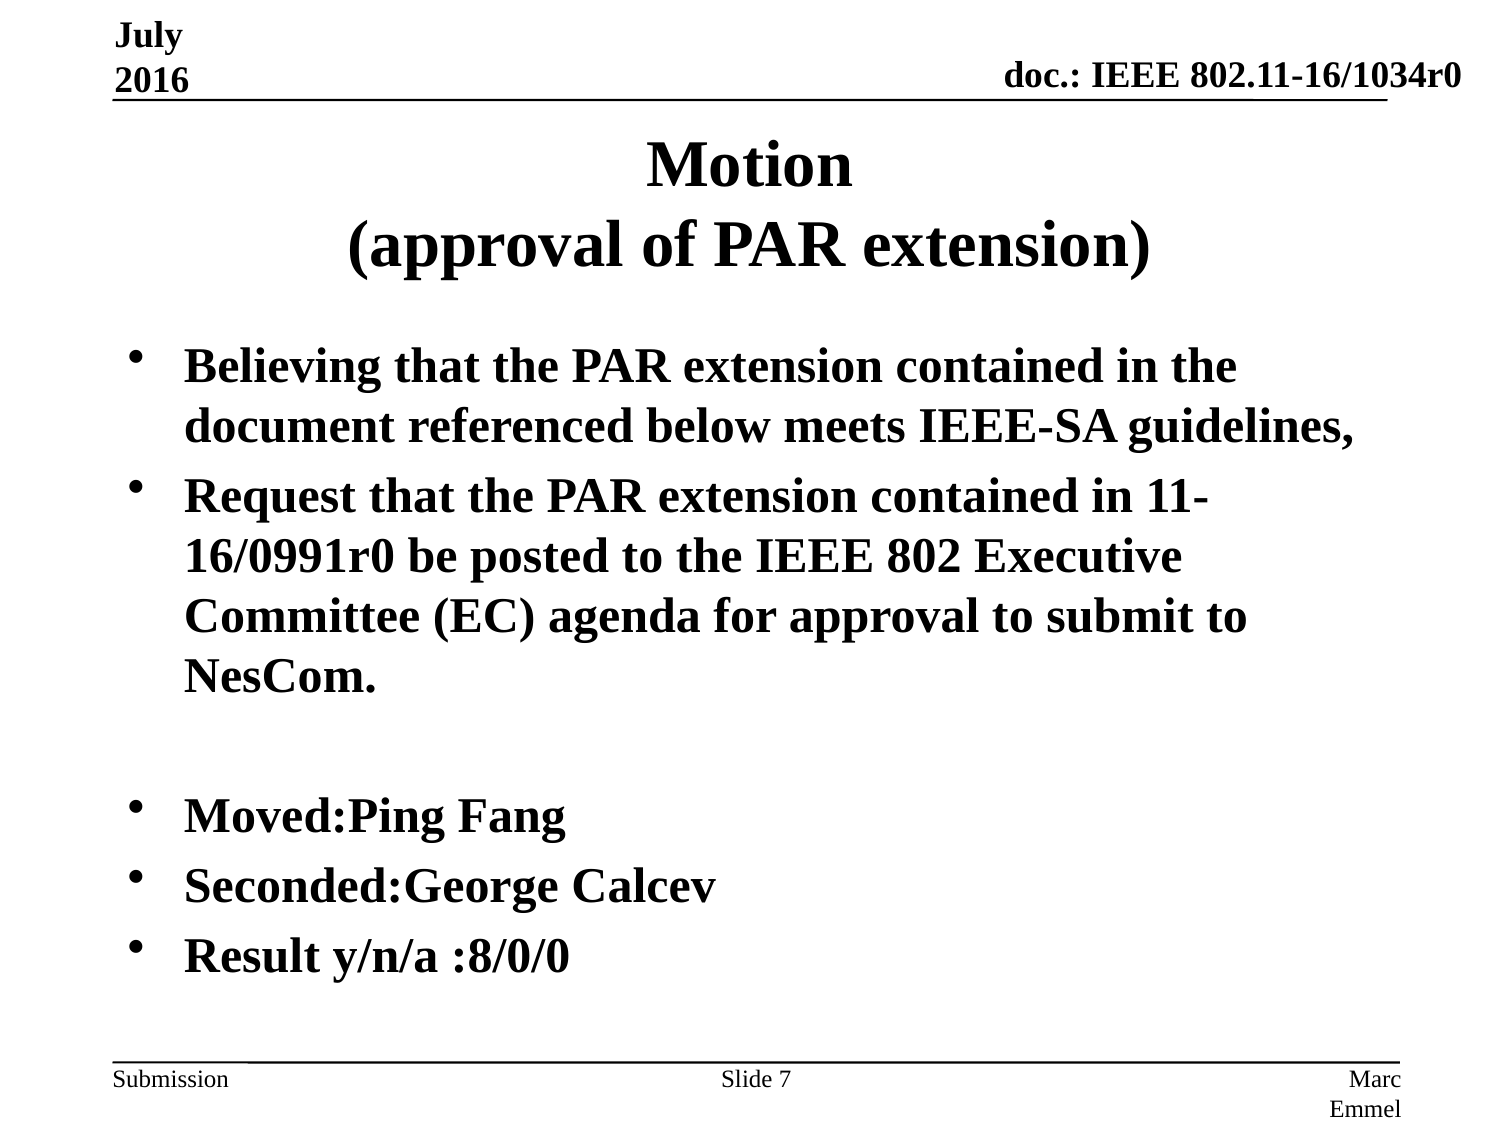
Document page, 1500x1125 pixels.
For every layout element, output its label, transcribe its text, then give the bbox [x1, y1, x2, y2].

title Motion (approval of PAR extension) [112, 112, 1388, 288]
slide_number Slide 7 [712, 1061, 800, 1093]
footer Marc Emmelmann (SELF) [1324, 1061, 1402, 1093]
list Believing that the PAR extension contained in the document referenced below meets IEEE-SA guidelines, Request that the PAR extension contained in 11-16/0991r0 be posted to the IEEE 802 Executive Committee (EC) agenda for approval to submit to NesCom. Moved:Ping Fang Seconded:George Calcev Result y/n/a :8/0/0 [112, 324, 1388, 1001]
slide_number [114, 54, 265, 101]
